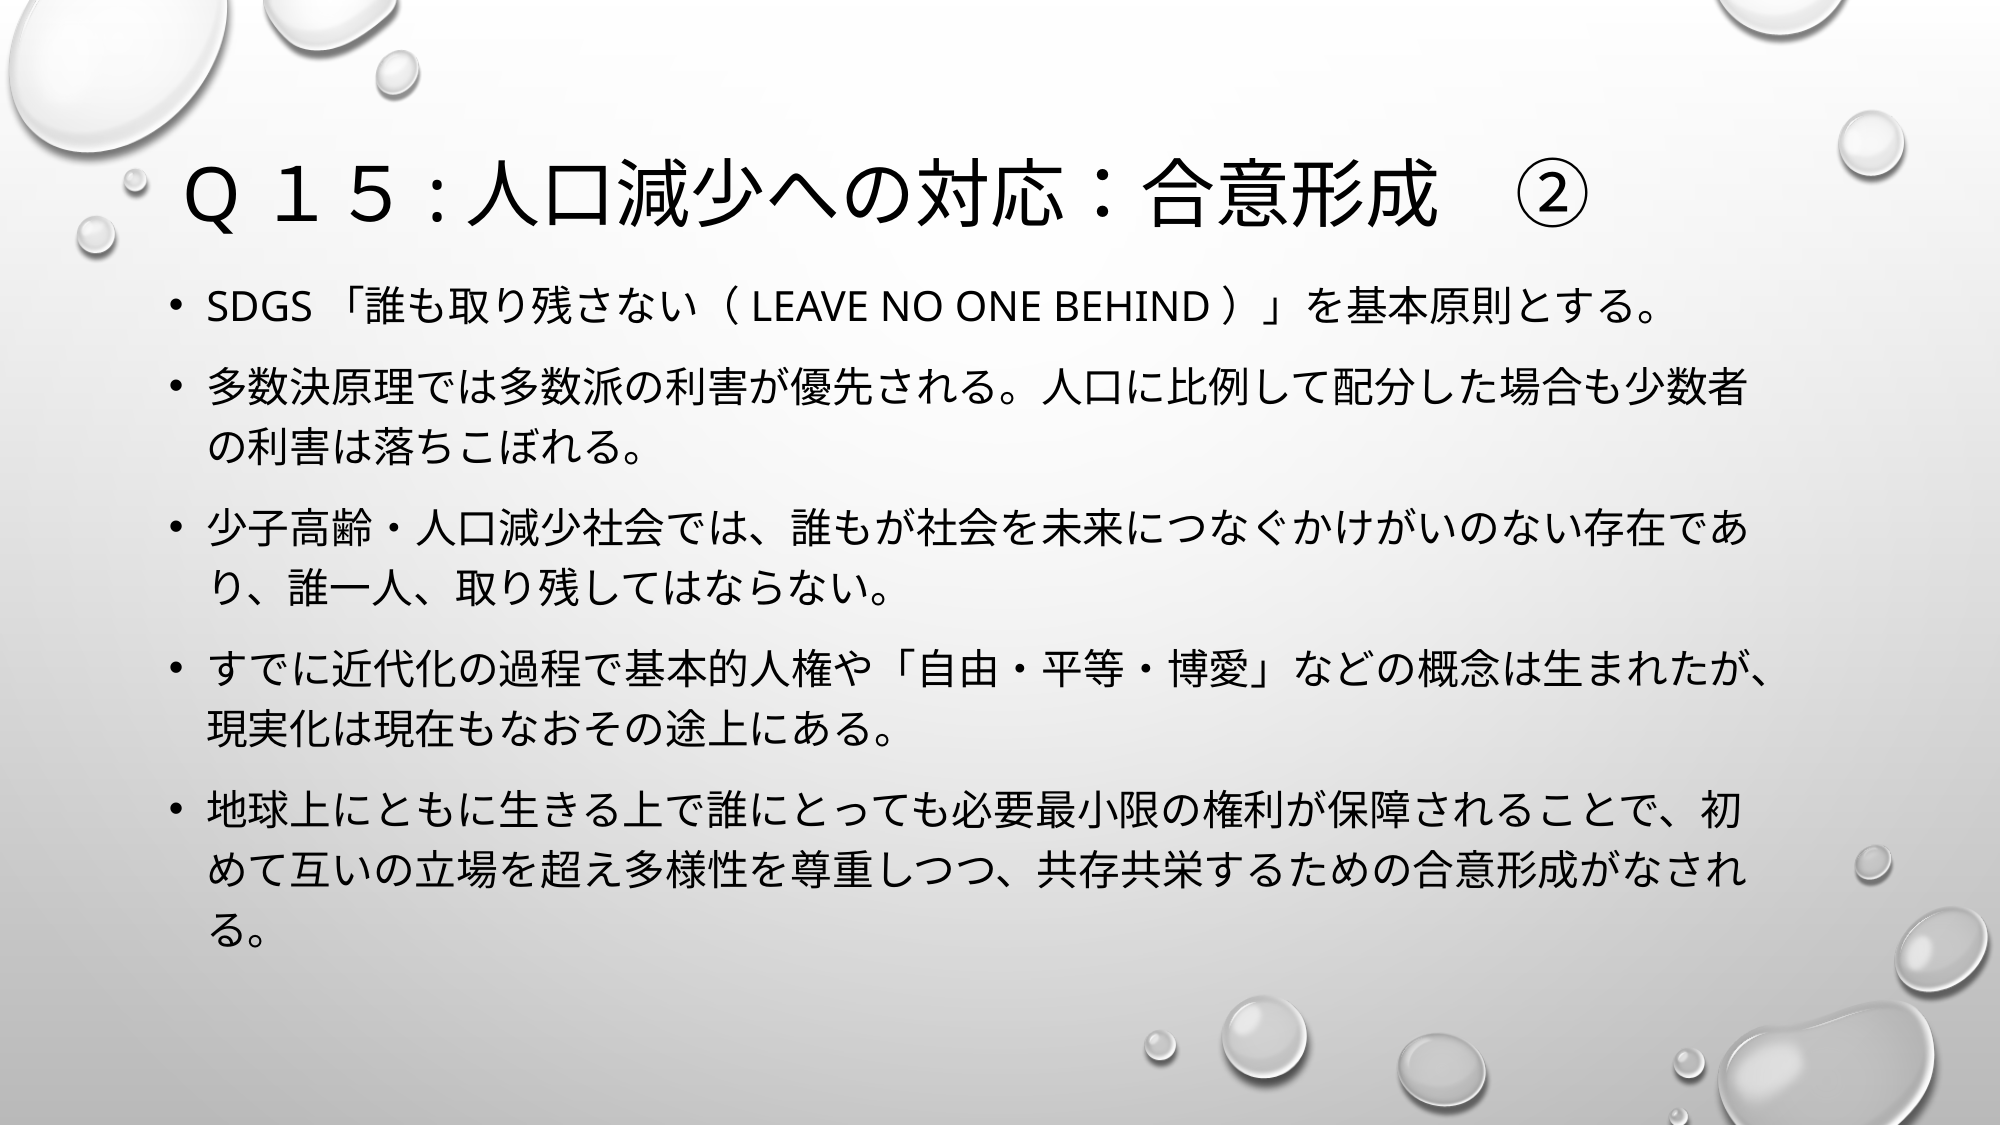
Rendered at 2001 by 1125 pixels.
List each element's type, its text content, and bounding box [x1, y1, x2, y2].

list SDGs「誰も取り残さない（leave no one behind）」を基本原則とする。 多数決原理では多数派の利害が優先される。人口に比例して配分した場合も少数者の利害は落ちこぼれる。 少子高齢・人口減少社会では、誰もが社会を未来につなぐかけがいのない存在であり、誰一人、取り残してはならない。 すでに近代化の過程で基本的人権や「自由・平等・博愛」などの概念は生まれたが、現実化は現在もなおその途上にある。 地球上にともに生きる上で誰にとっても必要最小限の権利が保障されることで、初めて互いの立場を超え多様性を尊重しつつ、共存共栄するための合意形成がなされる。 [153, 262, 1796, 967]
title Q１５:人口減少への対応：合意形成 ② [36, 66, 1737, 329]
picture [0, 0, 2000, 1125]
